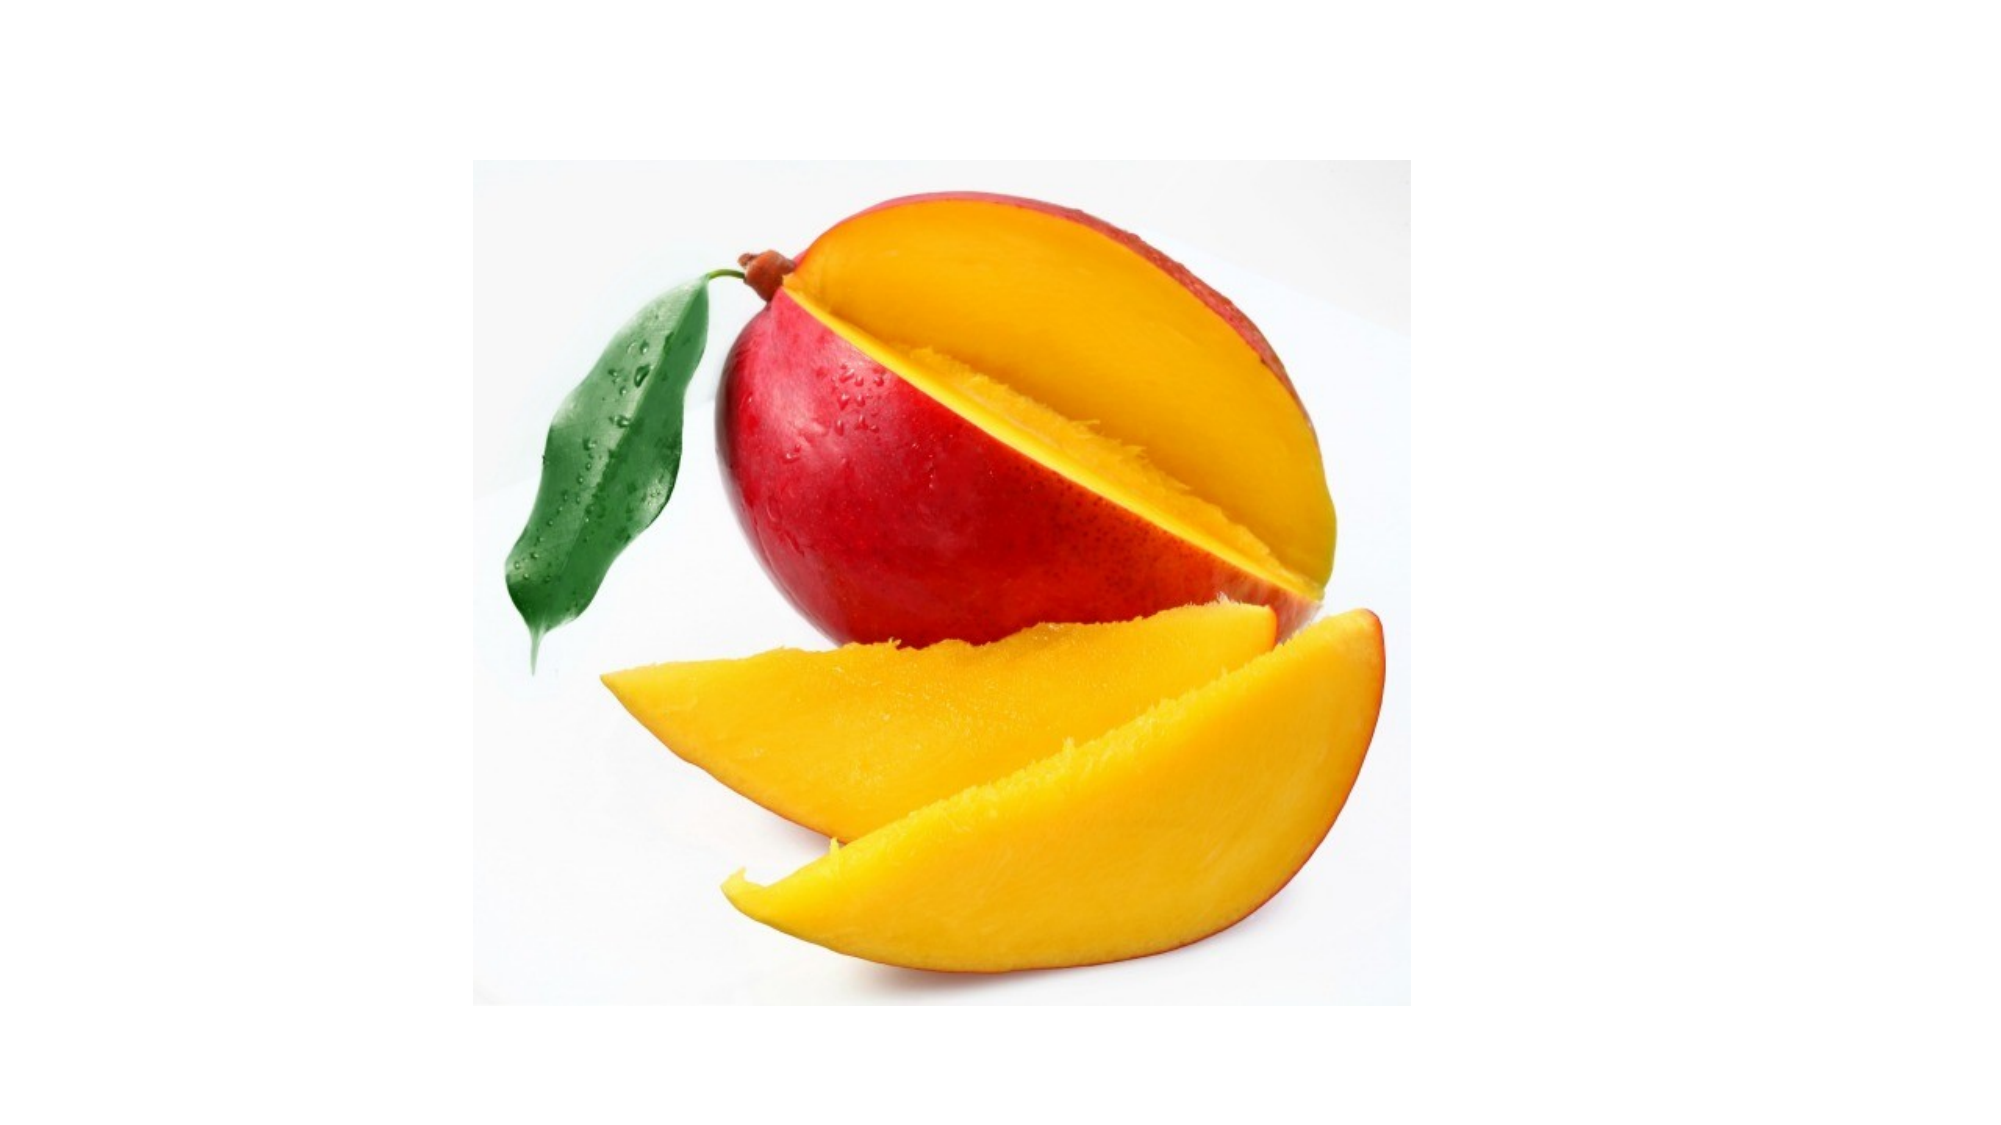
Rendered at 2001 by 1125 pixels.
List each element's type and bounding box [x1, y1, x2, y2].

picture [473, 159, 1412, 1006]
